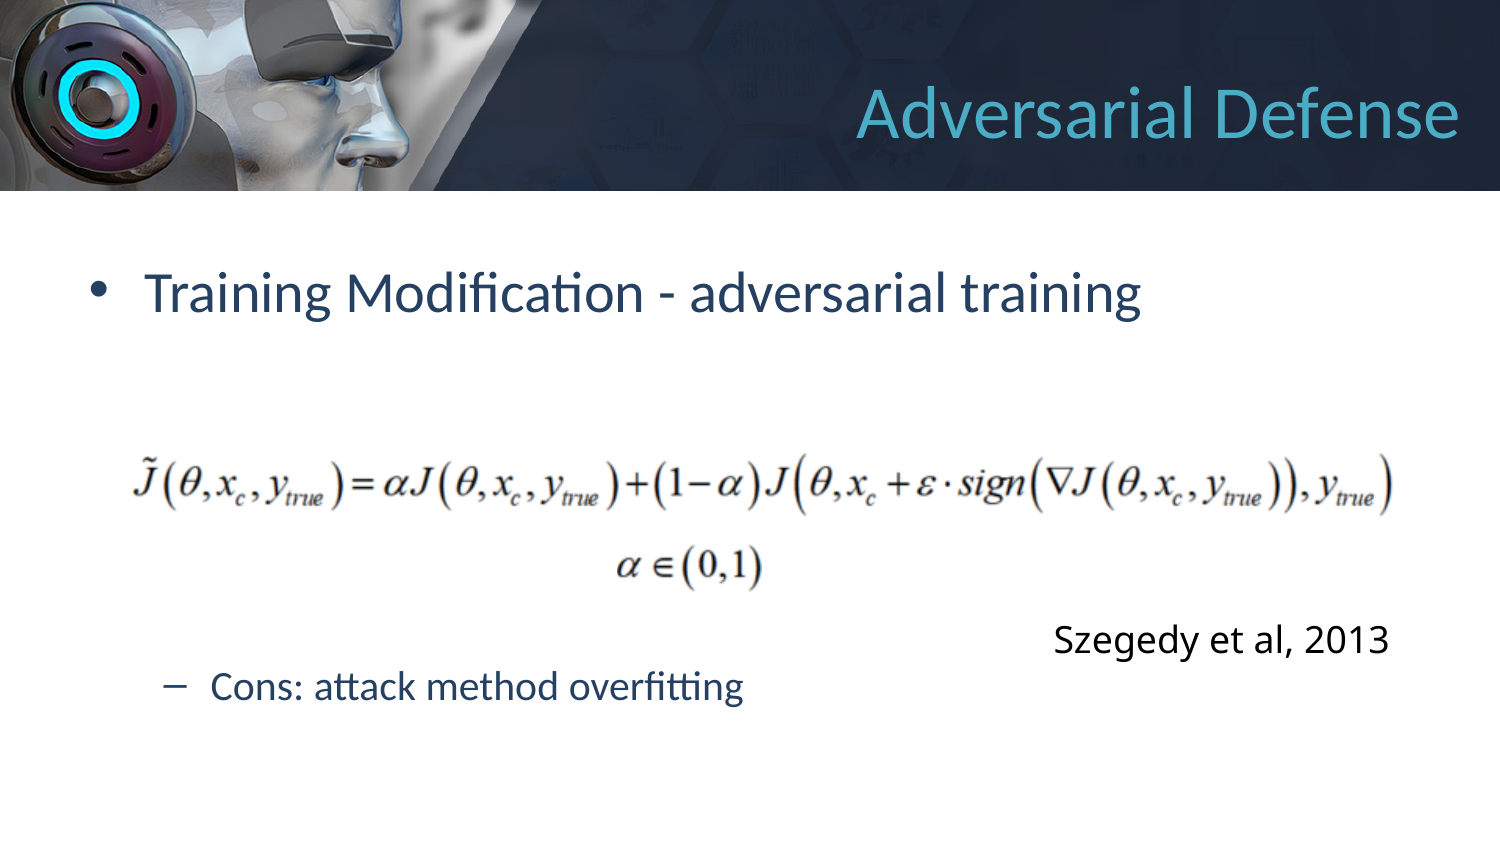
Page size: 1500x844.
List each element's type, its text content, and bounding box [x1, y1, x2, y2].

picture [0, 0, 1500, 844]
list Training Modification - adversarial training Cons: attack method overfitting [73, 246, 1427, 798]
title Adversarial Defense [123, 46, 1477, 172]
text_box Szegedy et al, 2013 [1038, 608, 1405, 669]
